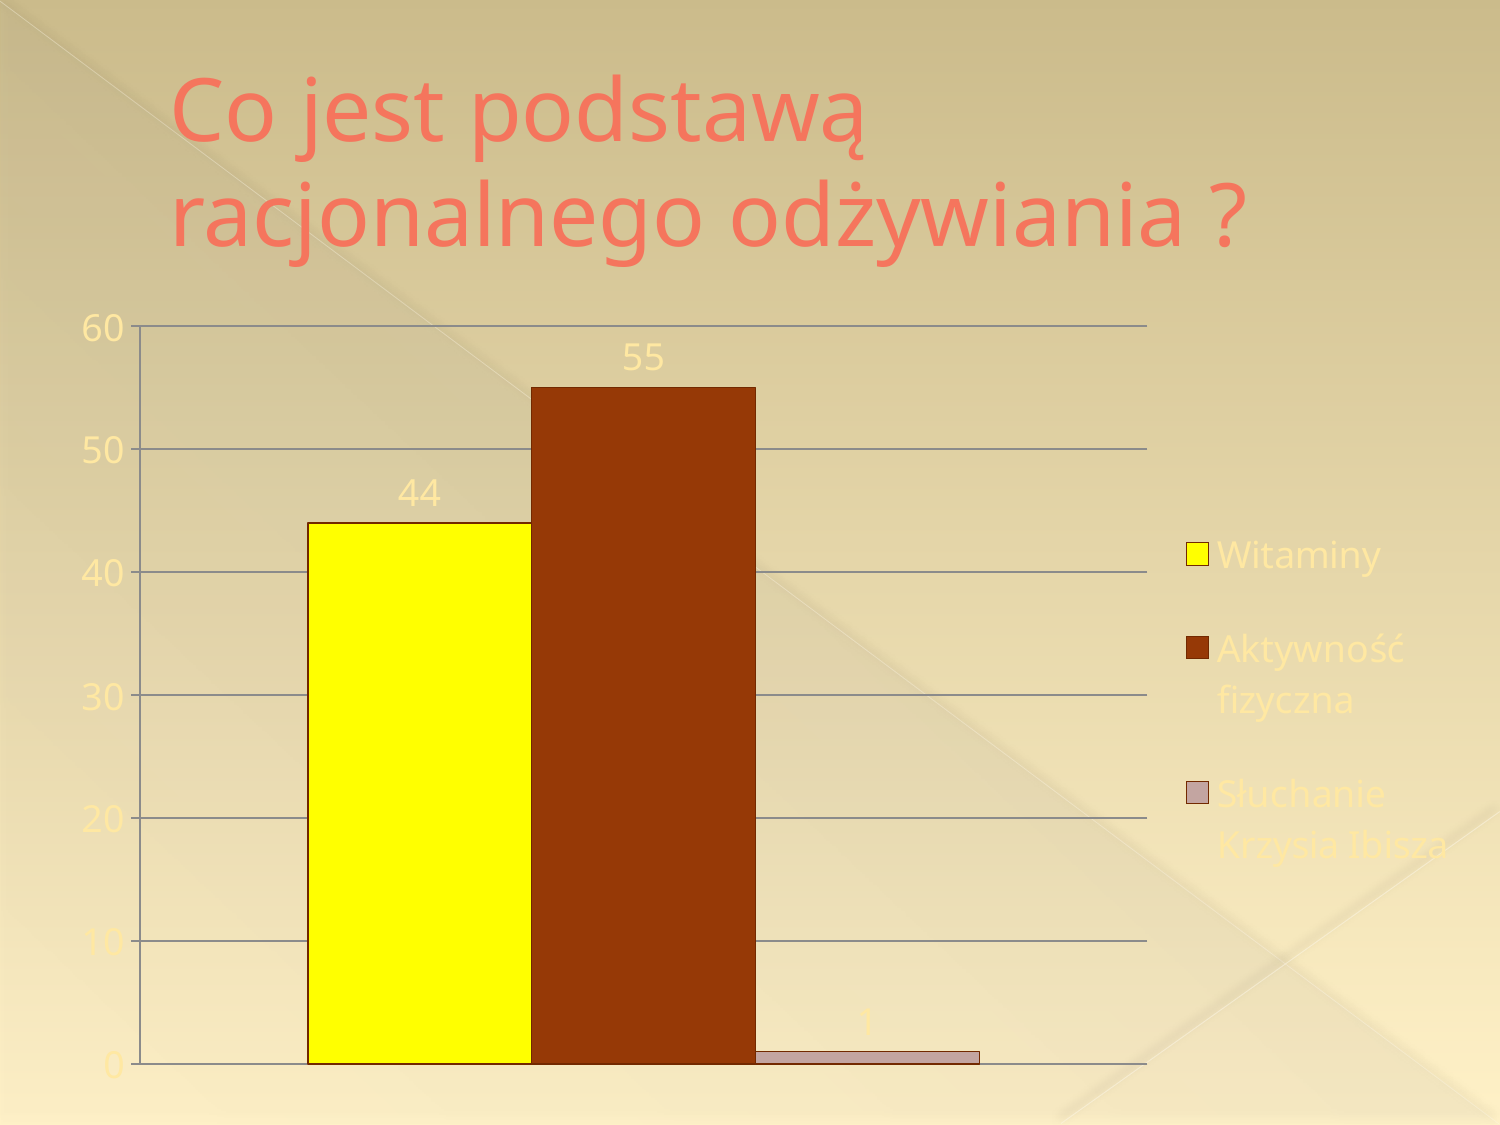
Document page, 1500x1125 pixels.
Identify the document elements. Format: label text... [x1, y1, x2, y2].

title Co jest podstawą racjonalnego odżywiania ? [75, 43, 1425, 274]
chart [34, 292, 1466, 1091]
